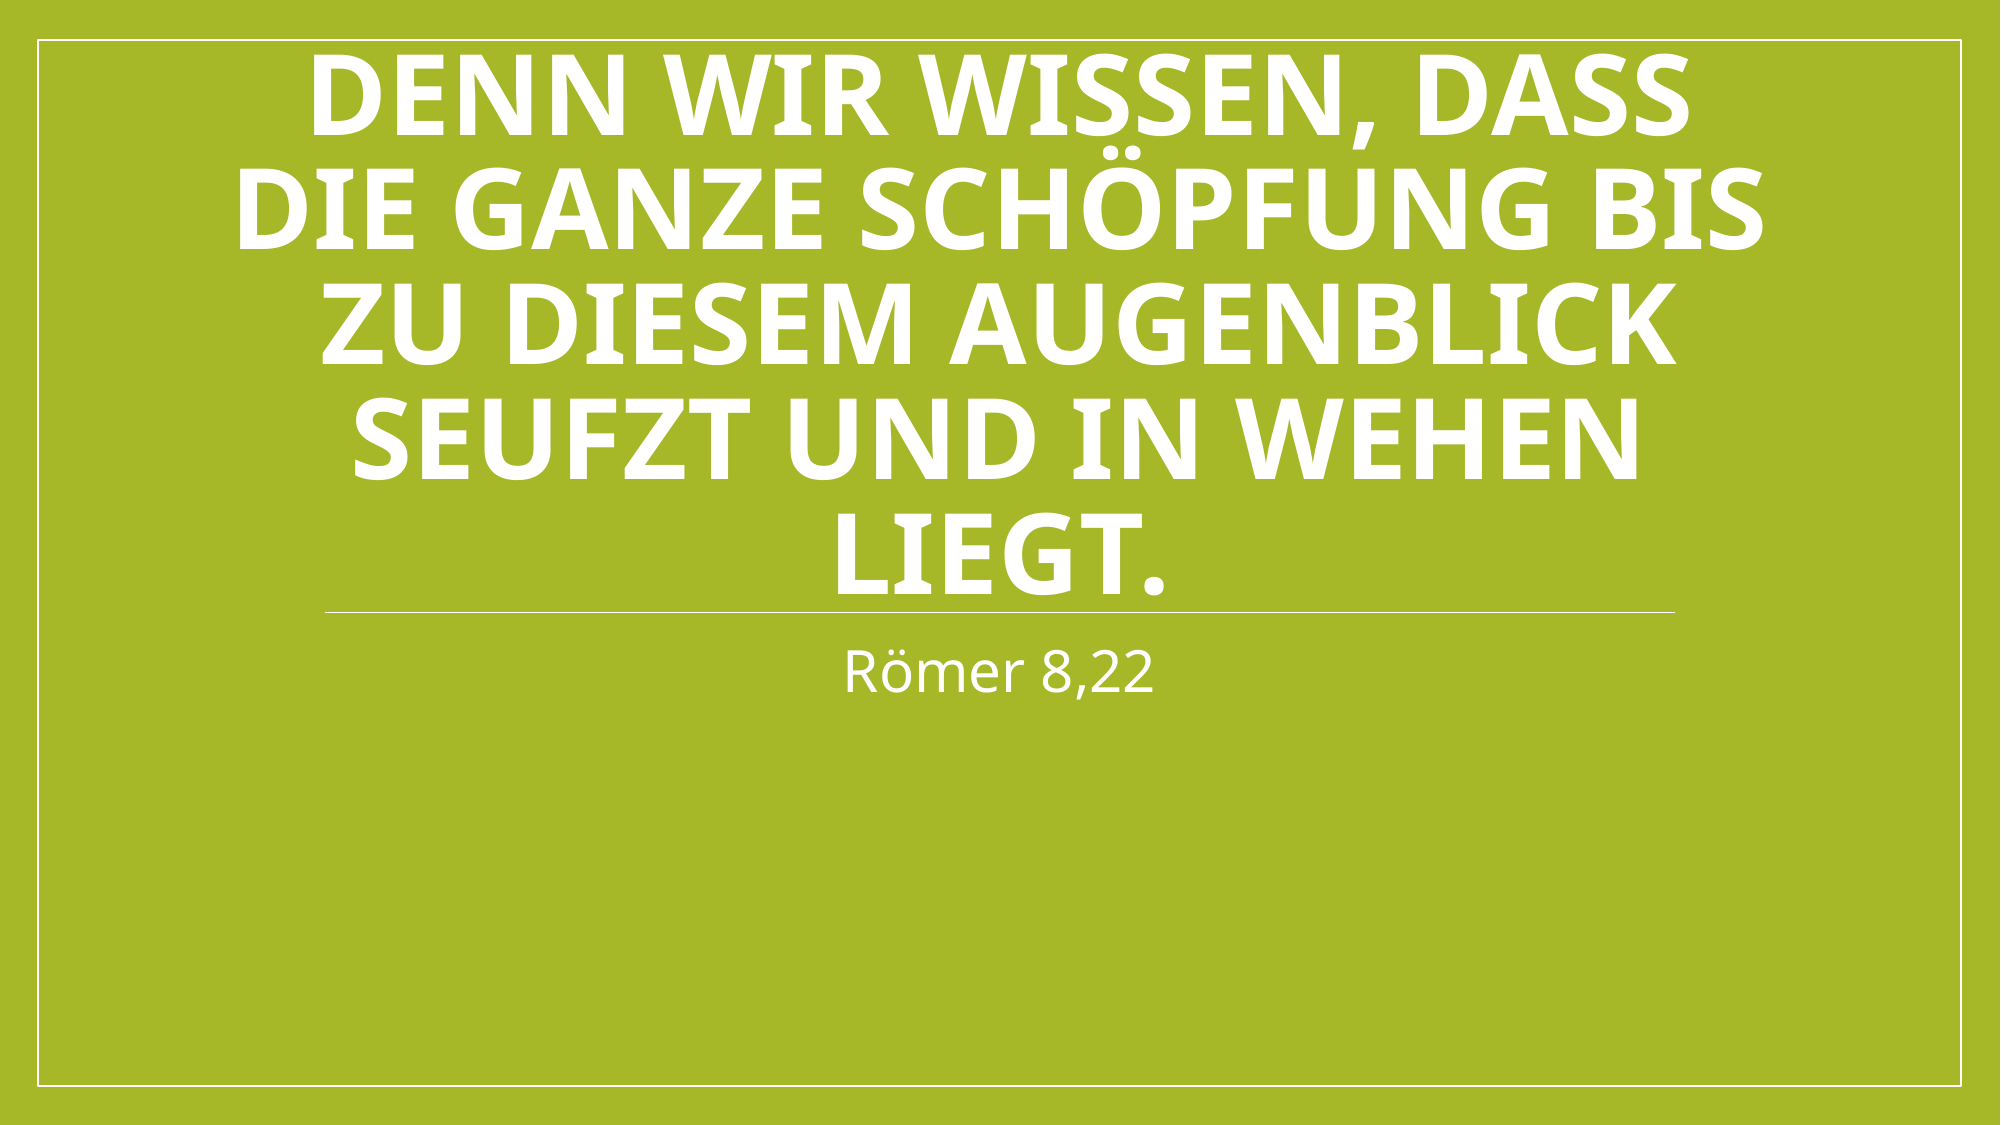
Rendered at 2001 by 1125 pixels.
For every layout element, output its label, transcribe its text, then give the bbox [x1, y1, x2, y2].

subtitle Römer 8,22 [280, 634, 1719, 863]
title Denn wir wissen, dass die ganze Schöpfung bis zu diesem Augenblick seufzt und in Wehen liegt. [182, 144, 1818, 625]
